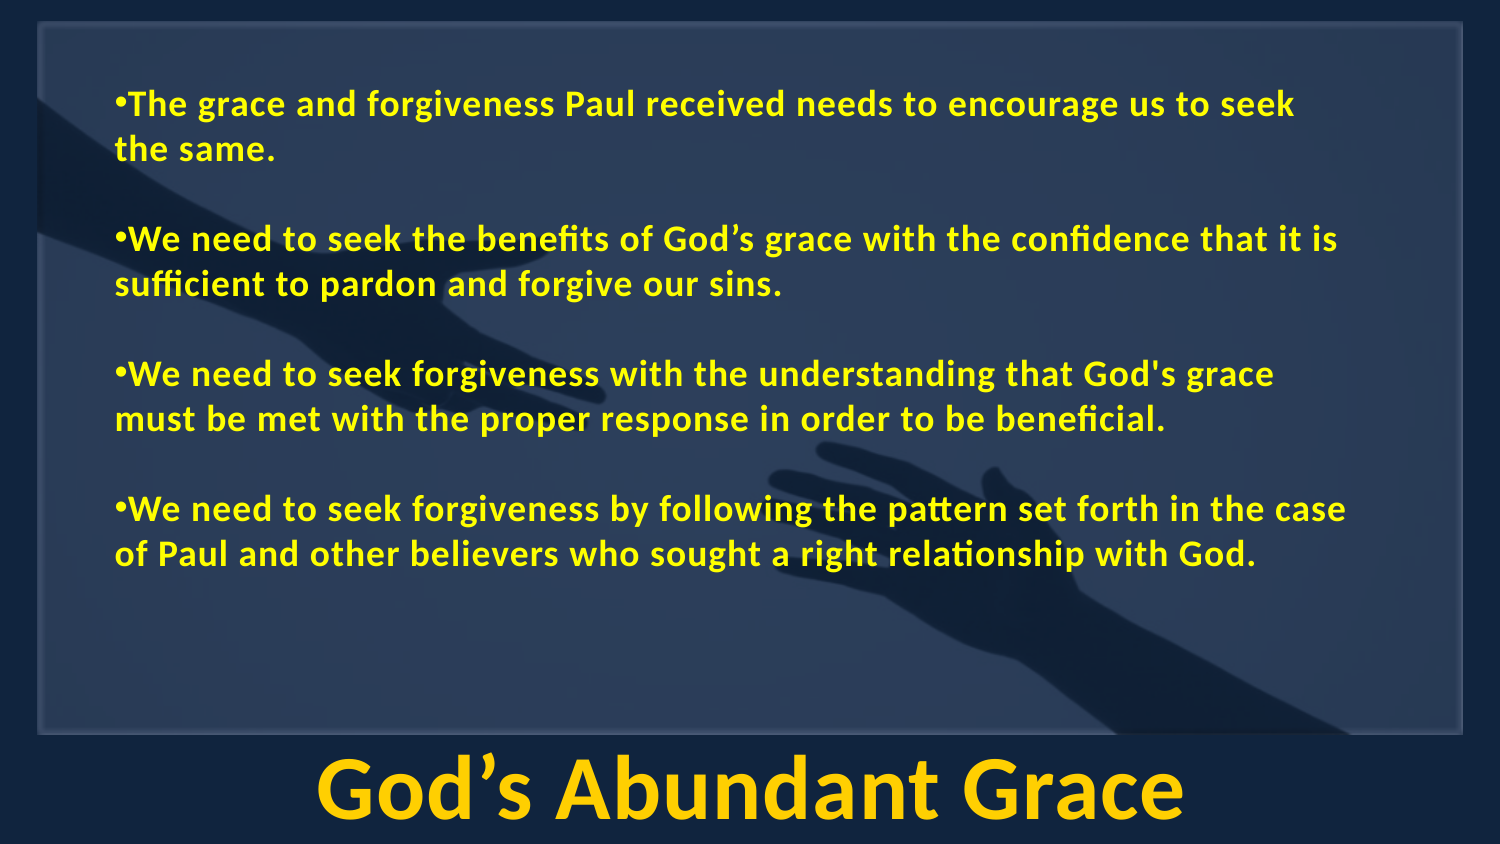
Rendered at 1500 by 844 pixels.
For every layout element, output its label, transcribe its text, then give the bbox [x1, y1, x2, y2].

picture [37, 21, 1463, 735]
text_box God’s Abundant Grace [301, 744, 1203, 844]
